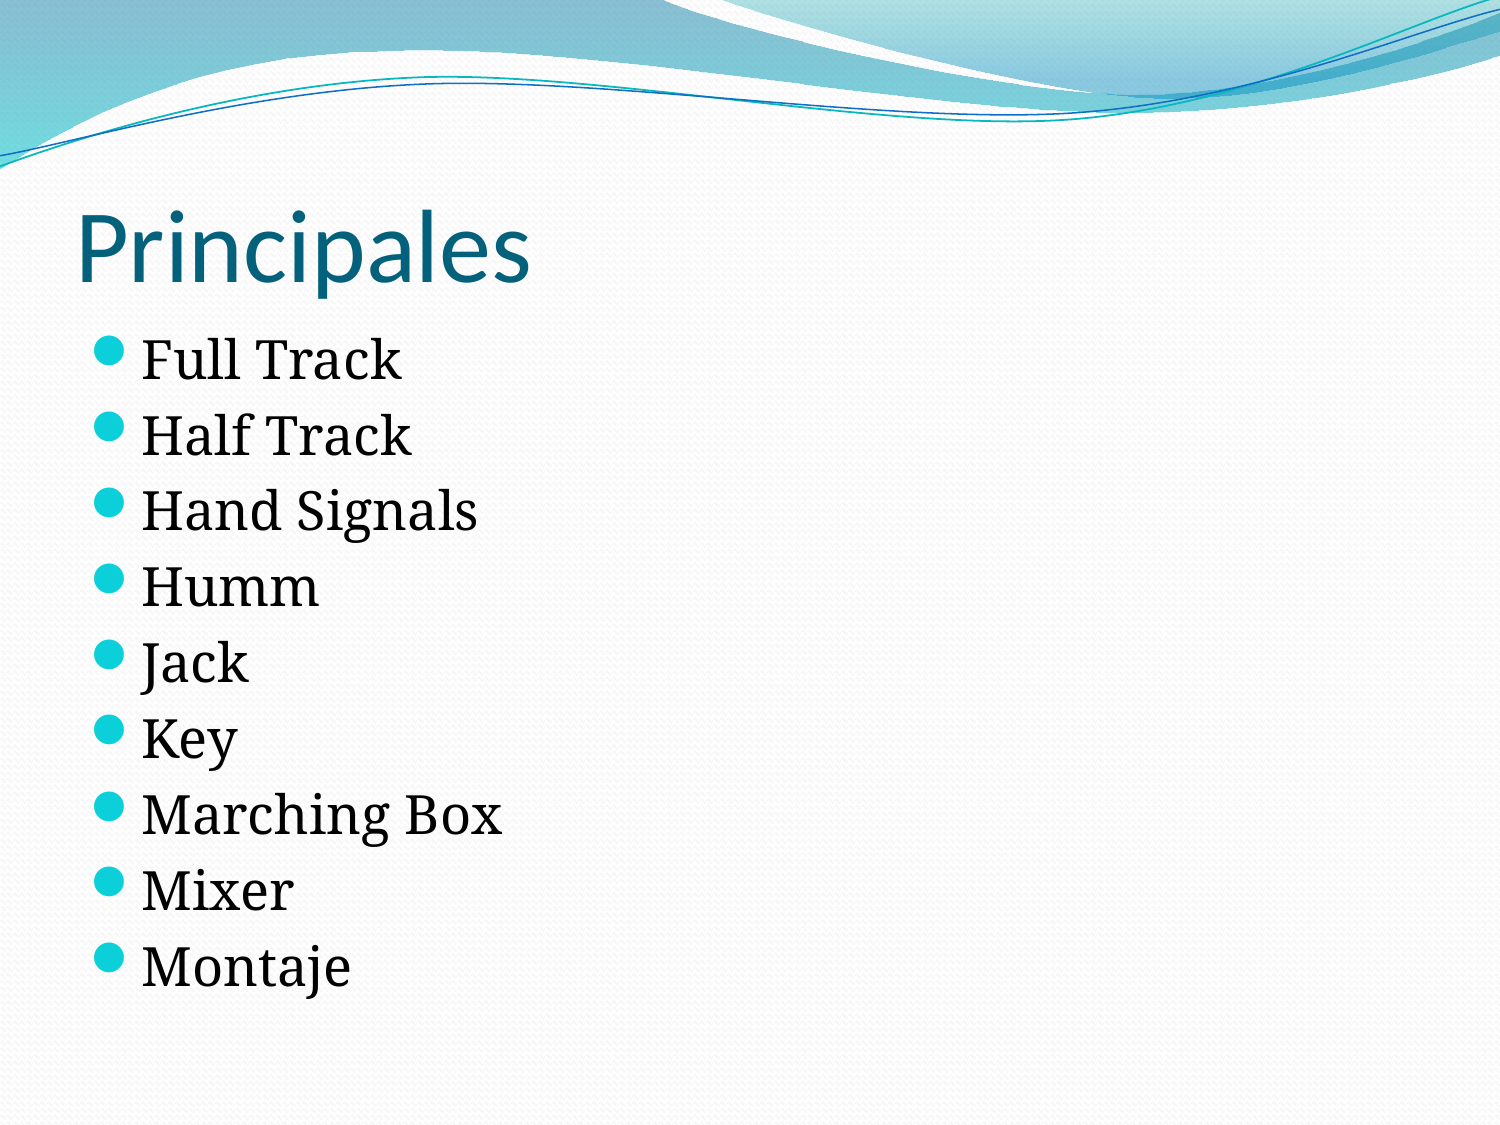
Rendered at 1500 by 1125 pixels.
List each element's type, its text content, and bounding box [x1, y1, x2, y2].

list Full Track Half Track Hand Signals Humm Jack Key Marching Box Mixer Montaje [75, 317, 1425, 1038]
title Principales [75, 115, 1425, 303]
